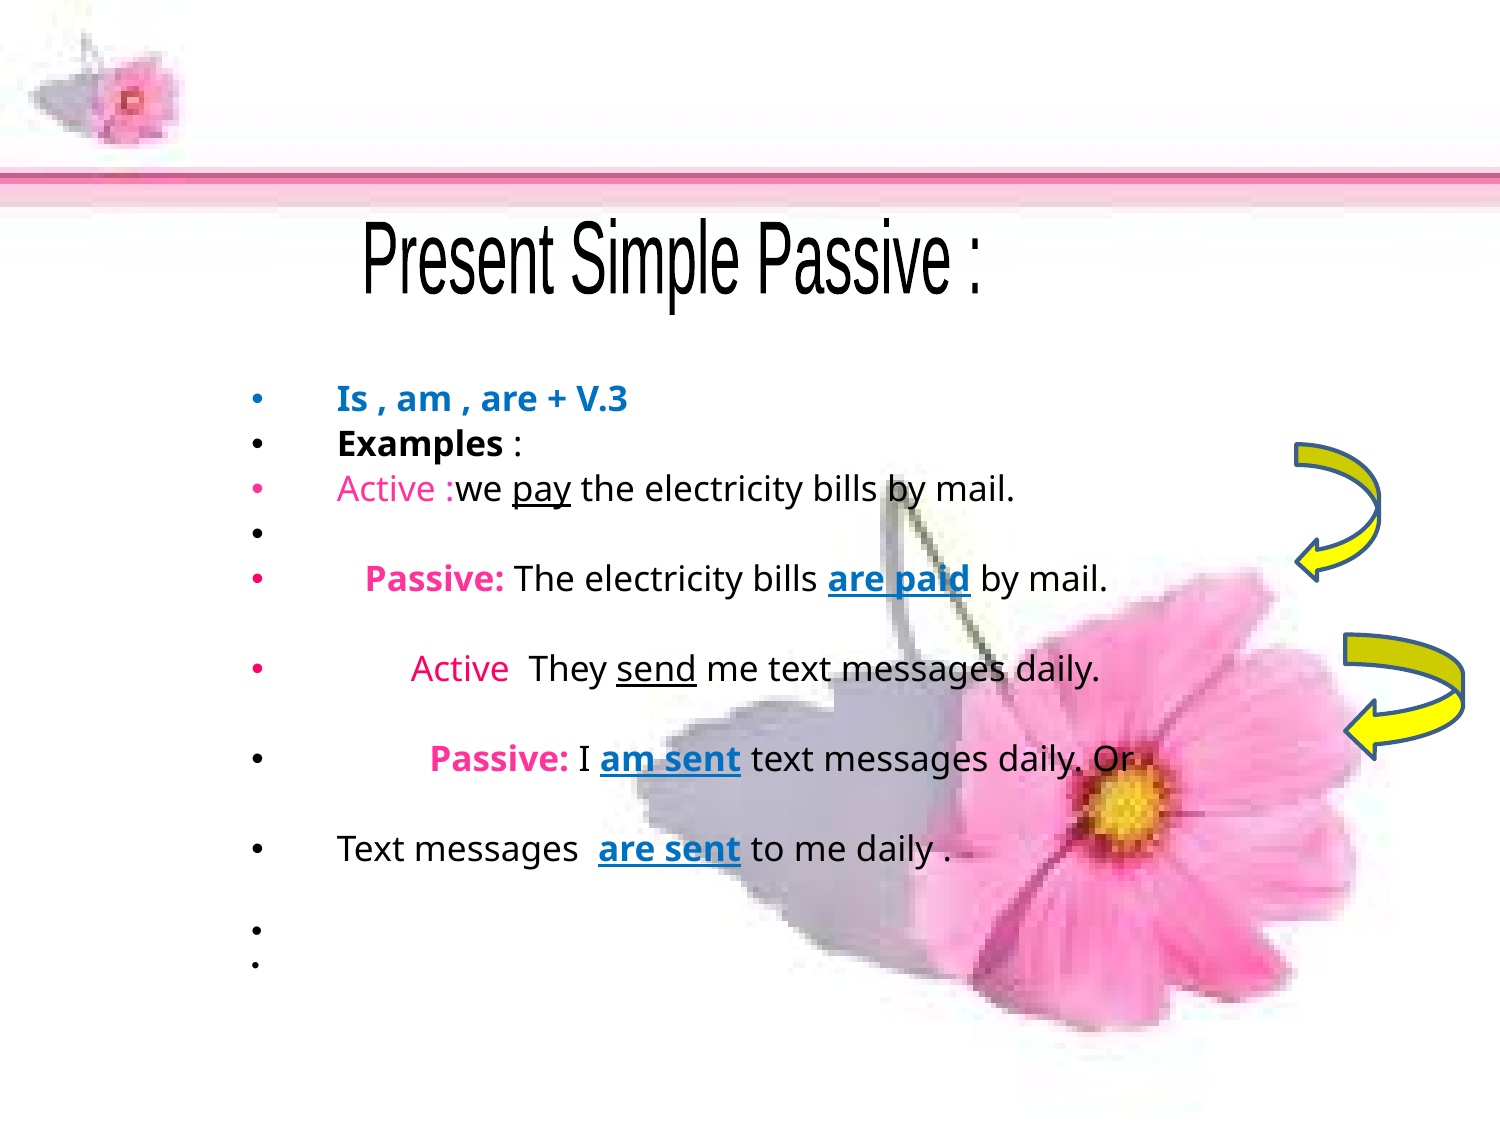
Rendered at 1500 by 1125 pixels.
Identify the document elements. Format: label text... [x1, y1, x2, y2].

picture [0, 0, 1500, 1125]
list Is , am , are + V.3 Examples : Active :we pay the electricity bills by mail. Passive: The electricity bills are paid by mail. Active They send me text messages daily. Passive: I am sent text messages daily. Or Text messages are sent to me daily . [236, 373, 1341, 997]
text_box [1343, 632, 1466, 762]
text_box [1294, 442, 1382, 583]
